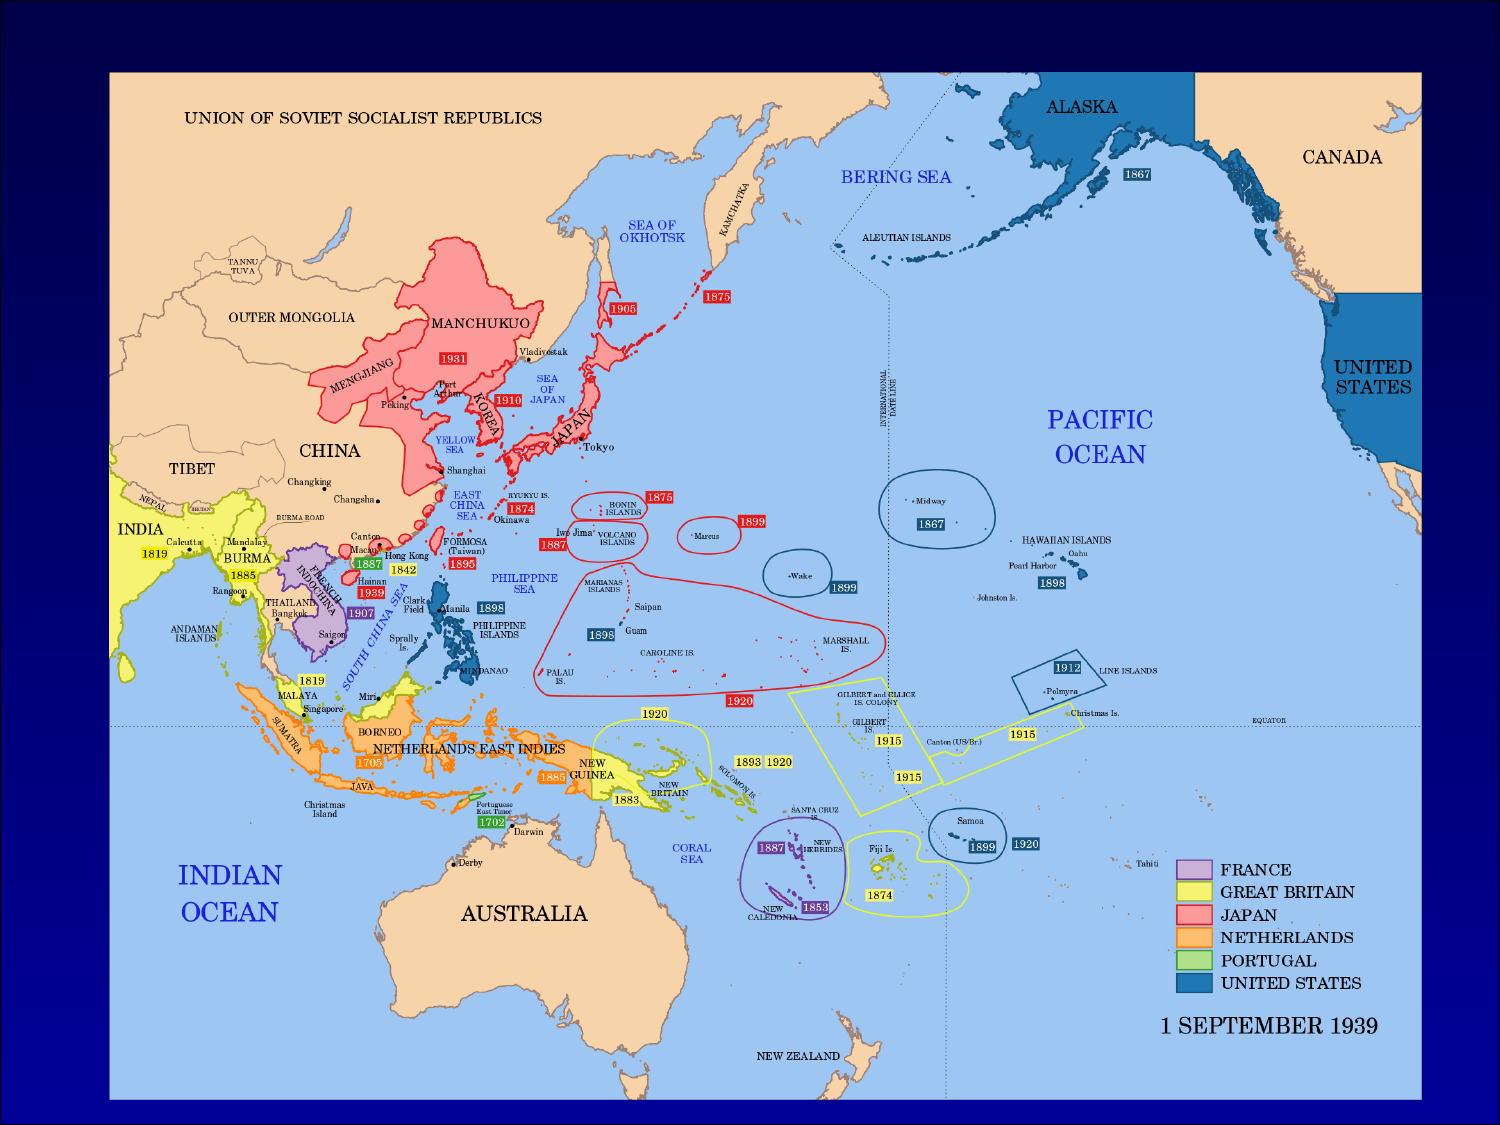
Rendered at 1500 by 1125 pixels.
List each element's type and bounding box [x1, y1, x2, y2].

picture [109, 71, 1422, 1100]
text_box [0, 0, 1500, 1125]
